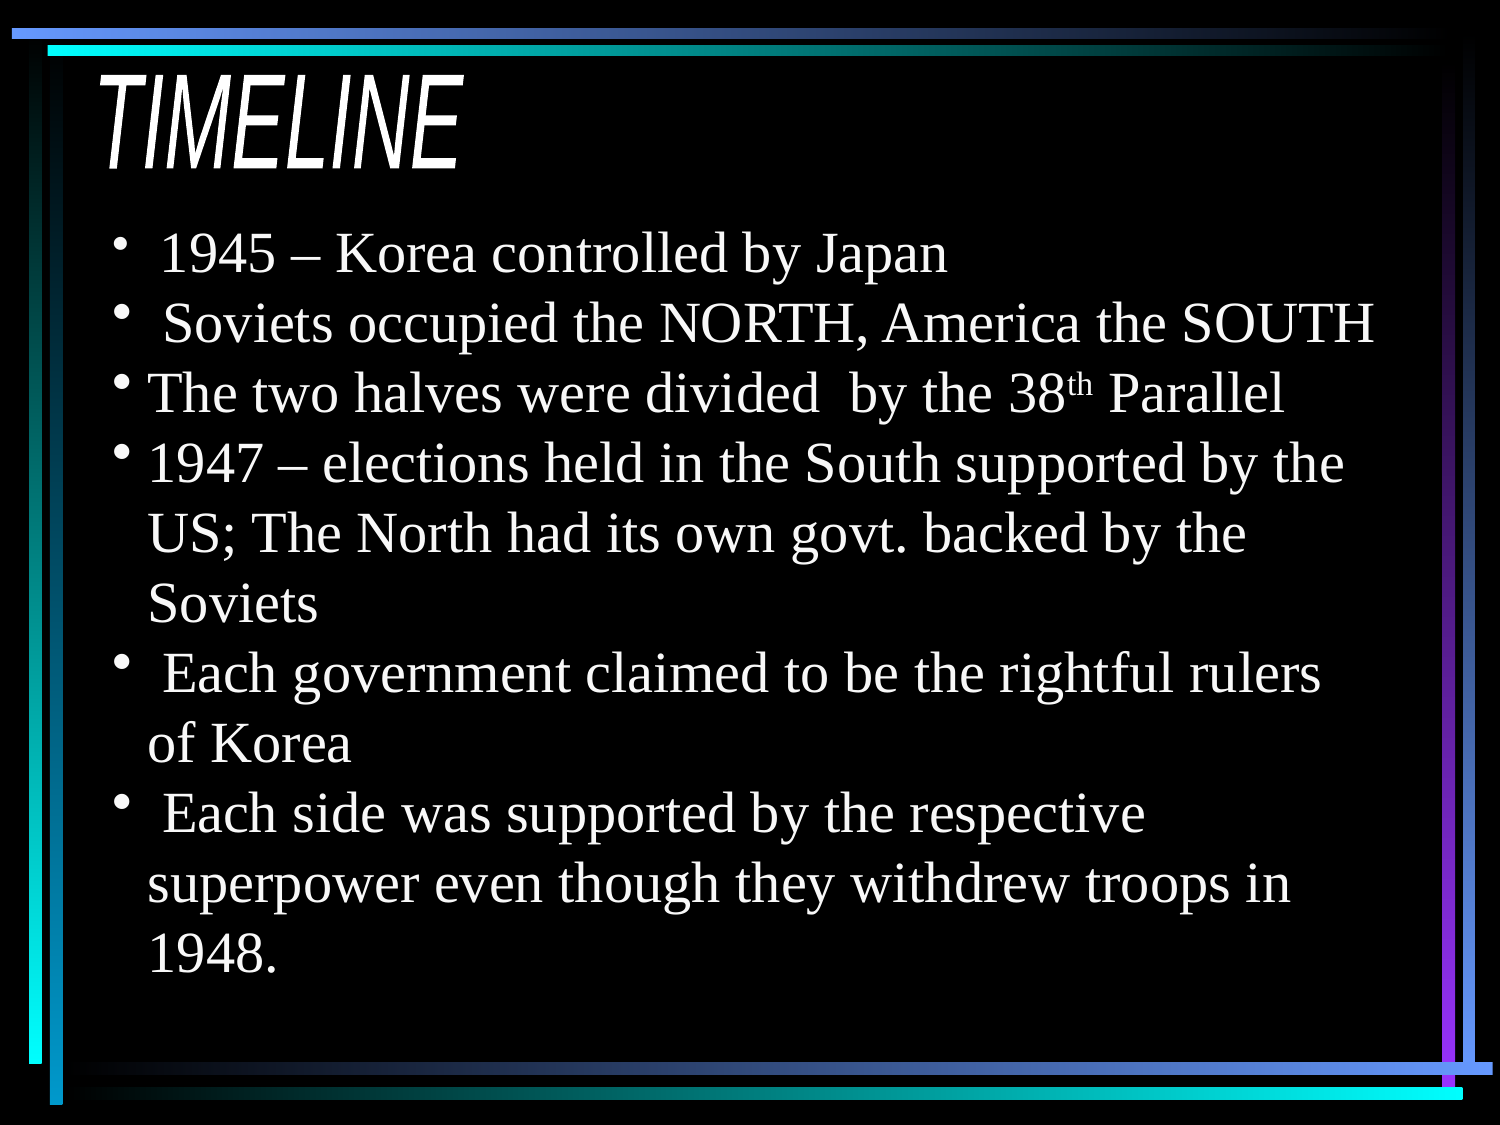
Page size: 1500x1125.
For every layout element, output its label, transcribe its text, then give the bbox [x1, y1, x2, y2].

text_box 1945 – Korea controlled by Japan Soviets occupied the NORTH, America the SOUTH The two halves were divided by the 38th Parallel 1947 – elections held in the South supported by the US; The North had its own govt. backed by the Soviets Each government claimed to be the rightful rulers of Korea Each side was supported by the respective superpower even though they withdrew troops in 1948. [97, 206, 1400, 1052]
